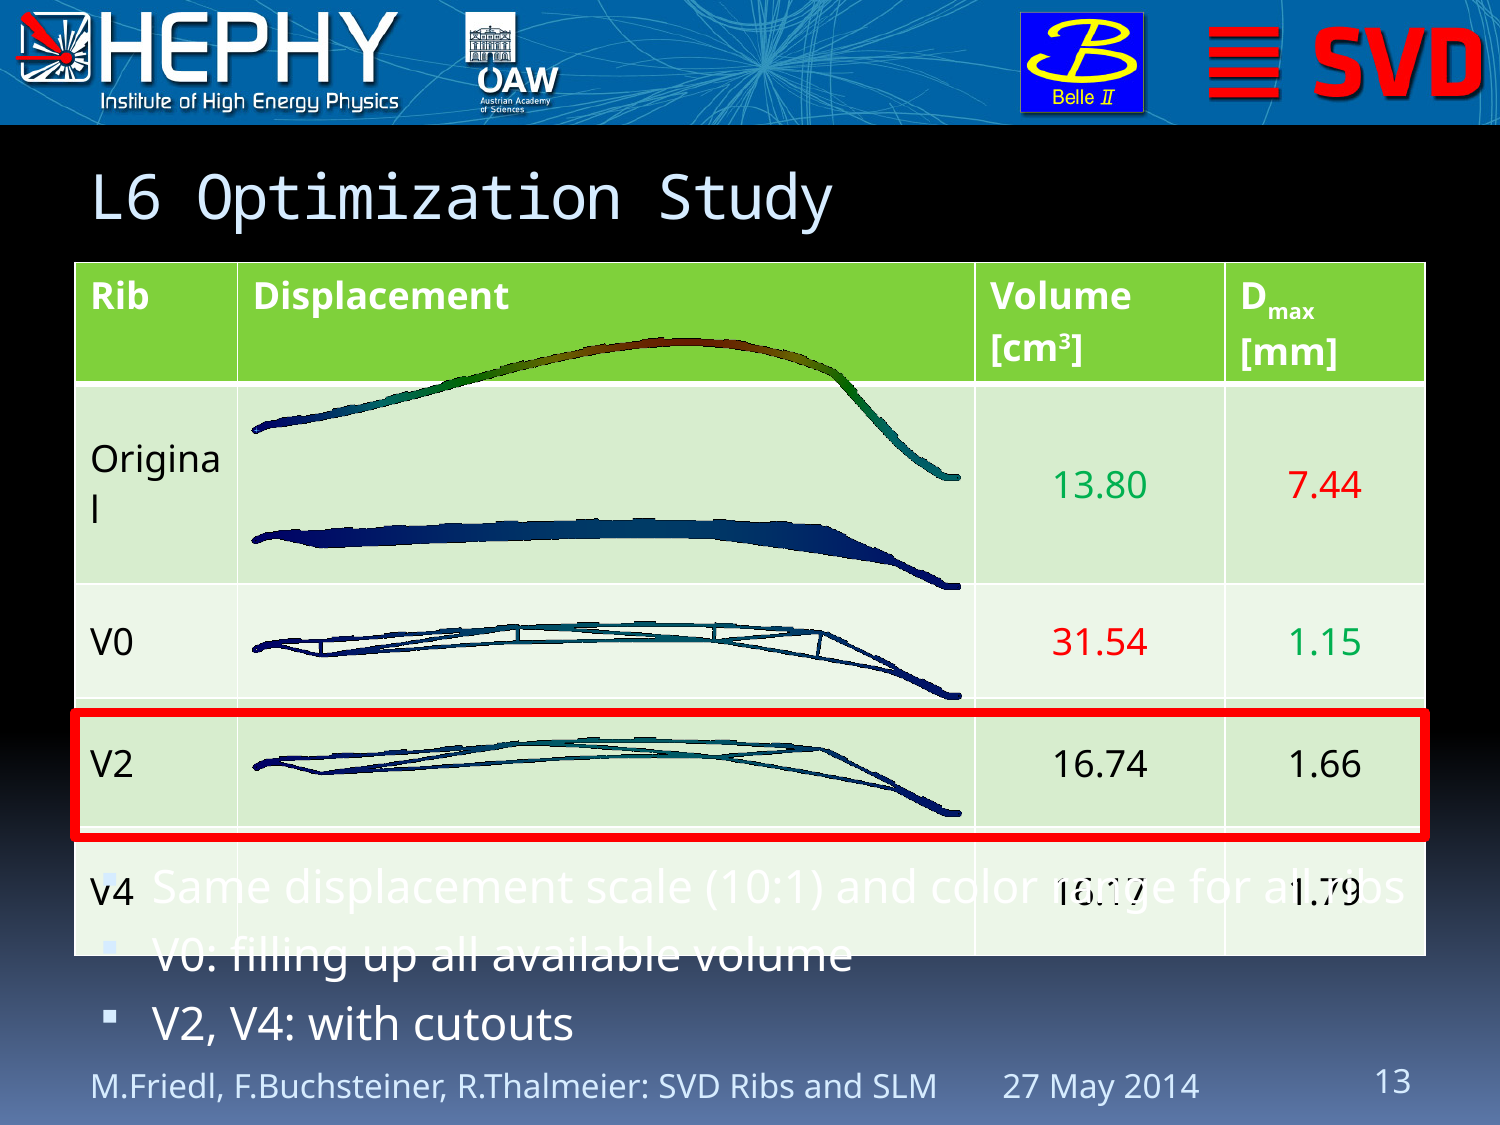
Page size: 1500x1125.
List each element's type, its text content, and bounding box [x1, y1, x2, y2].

table_cell [238, 699, 974, 711]
text_box [73, 711, 1426, 839]
table_cell 13.80 [976, 387, 1224, 583]
table_cell 1.79 [1226, 839, 1424, 849]
text_box Same displacement scale (10:1) and color range for all ribs V0: filling up all available volume V2, V4: with cutouts [74, 849, 1425, 1063]
picture [252, 737, 962, 818]
footer M.Friedl, F.Buchsteiner, R.Thalmeier: SVD Ribs and SLM [75, 1063, 963, 1113]
picture [0, 0, 1500, 125]
table_cell 16.74 [976, 699, 1224, 711]
table_cell [238, 839, 974, 849]
table_cell V0 [76, 585, 237, 697]
table_cell [238, 585, 974, 697]
table_cell 16.17 [976, 839, 1224, 849]
table_header Rib [76, 263, 237, 381]
table_cell Original [76, 387, 237, 583]
picture [250, 337, 961, 482]
table_header Displacement [238, 263, 974, 381]
title L6 Optimization Study [75, 149, 1425, 262]
table_cell [238, 387, 974, 583]
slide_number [987, 1063, 1288, 1113]
table_cell 7.44 [1226, 387, 1424, 583]
table_header Volume [cm3] [976, 263, 1224, 381]
table_cell 1.66 [1226, 699, 1424, 711]
picture [250, 517, 961, 591]
table_cell V4 [76, 839, 237, 849]
table_cell 31.54 [976, 585, 1224, 697]
table_header Dmax [mm] [1226, 263, 1424, 381]
slide_number 13 [1299, 1052, 1427, 1113]
picture [252, 621, 962, 701]
table_cell V2 [76, 699, 237, 711]
table_cell 1.15 [1226, 585, 1424, 697]
